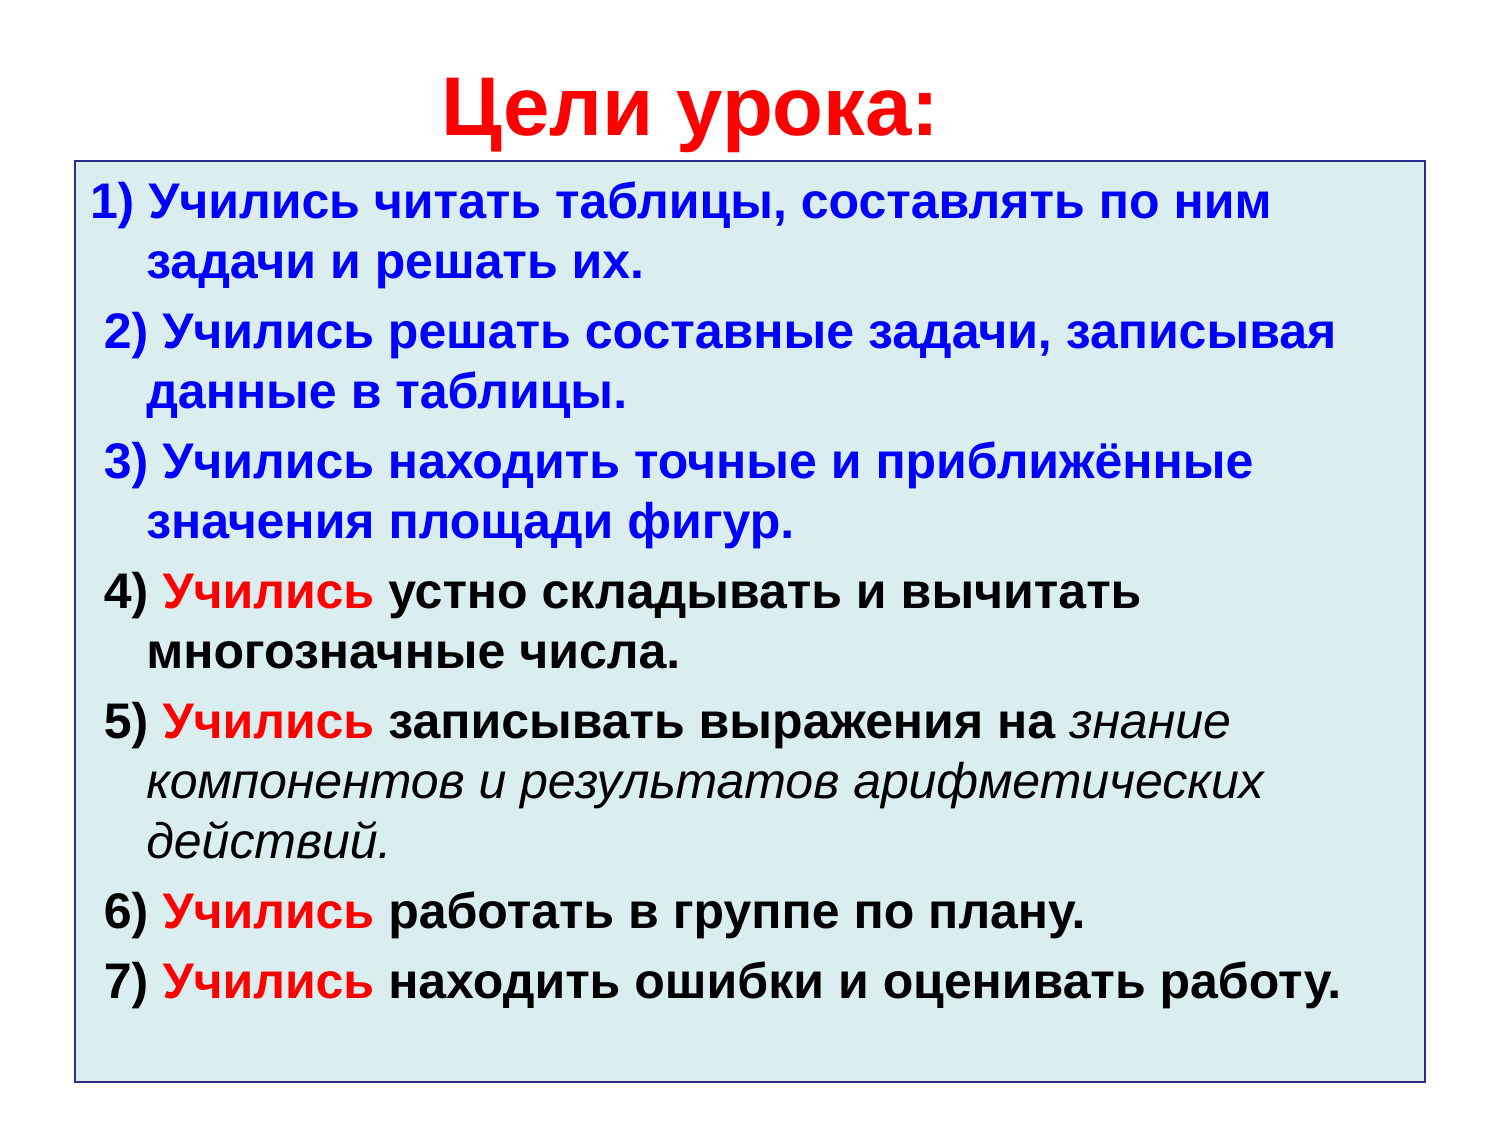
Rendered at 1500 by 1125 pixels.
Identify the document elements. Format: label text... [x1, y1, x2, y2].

list 1) Учились читать таблицы, составлять по ним задачи и решать их. 2) Учились решать составные задачи, записывая данные в таблицы. 3) Учились находить точные и приближённые значения площади фигур. 4) Учились устно складывать и вычитать многозначные числа. 5) Учились записывать выражения на знание компонентов и результатов арифметических действий. 6) Учились работать в группе по плану. 7) Учились находить ошибки и оценивать работу. [74, 160, 1426, 1083]
title Цели урока: [359, 30, 1022, 160]
